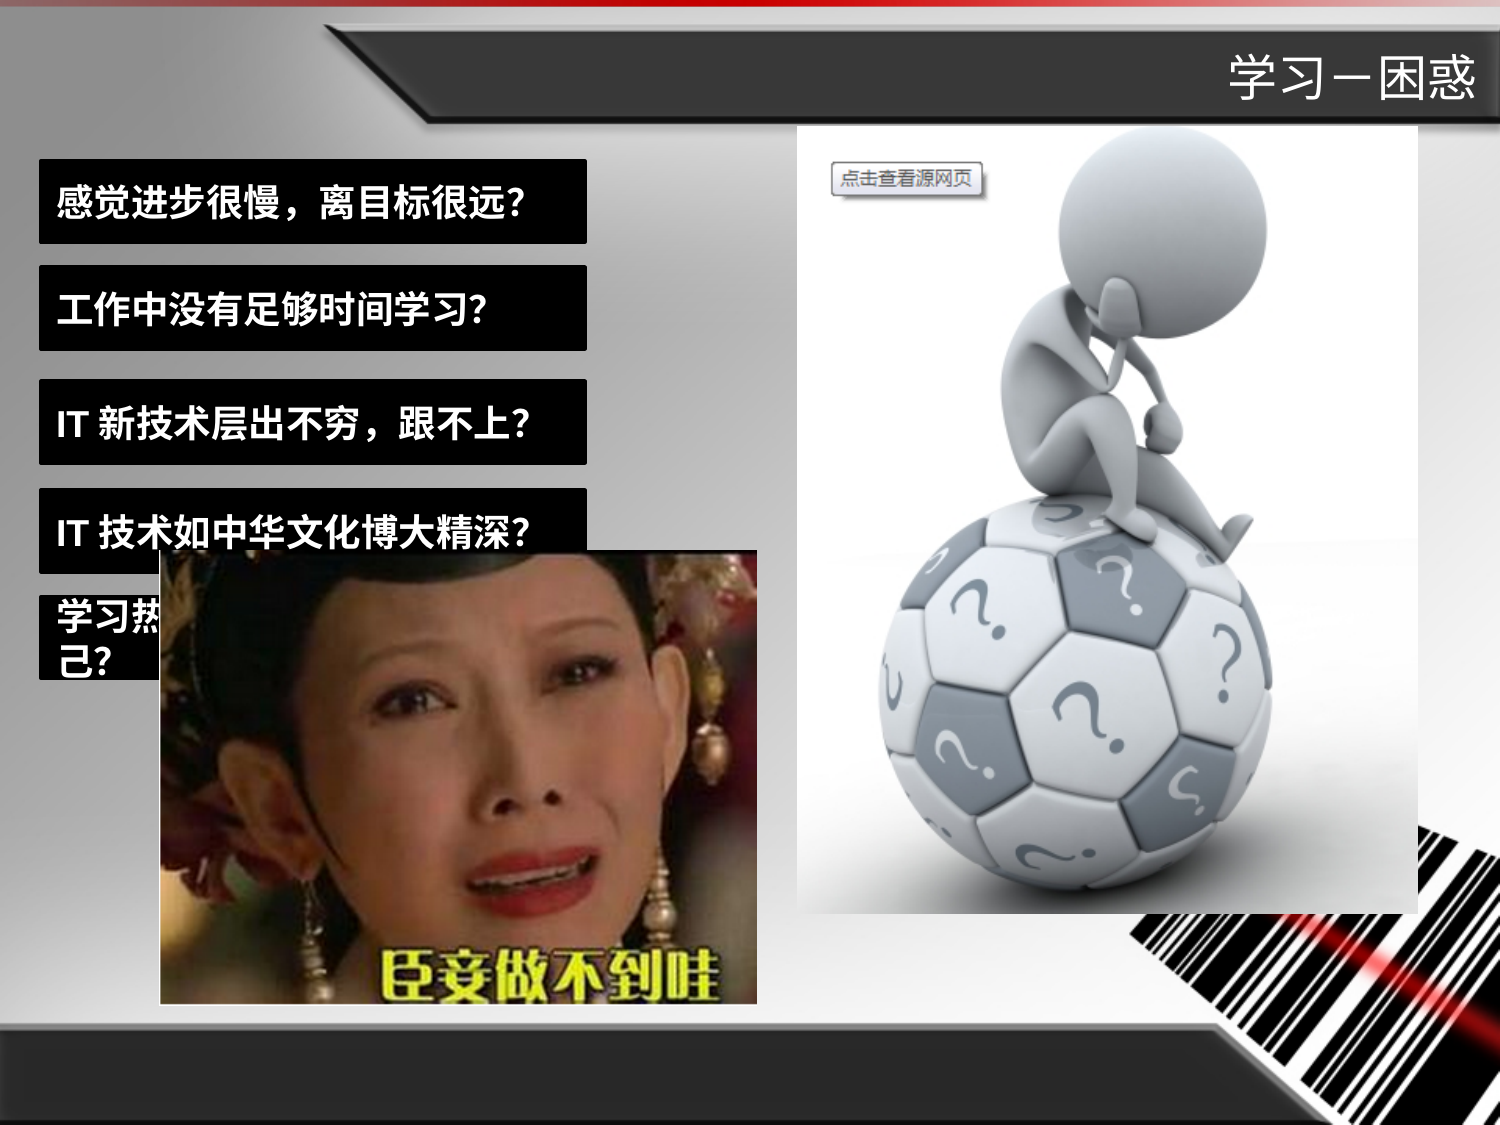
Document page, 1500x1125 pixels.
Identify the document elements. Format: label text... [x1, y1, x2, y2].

text_box 学习热情慢慢减退，怀疑自己？ [39, 595, 154, 680]
picture [0, 0, 1500, 1125]
text_box 工作中没有足够时间学习？ [39, 265, 587, 351]
text_box IT新技术层出不穷，跟不上？ [39, 379, 587, 465]
text_box IT技术如中华文化博大精深？ [39, 488, 587, 574]
text_box 感觉进步很慢，离目标很远？ [39, 159, 135, 244]
